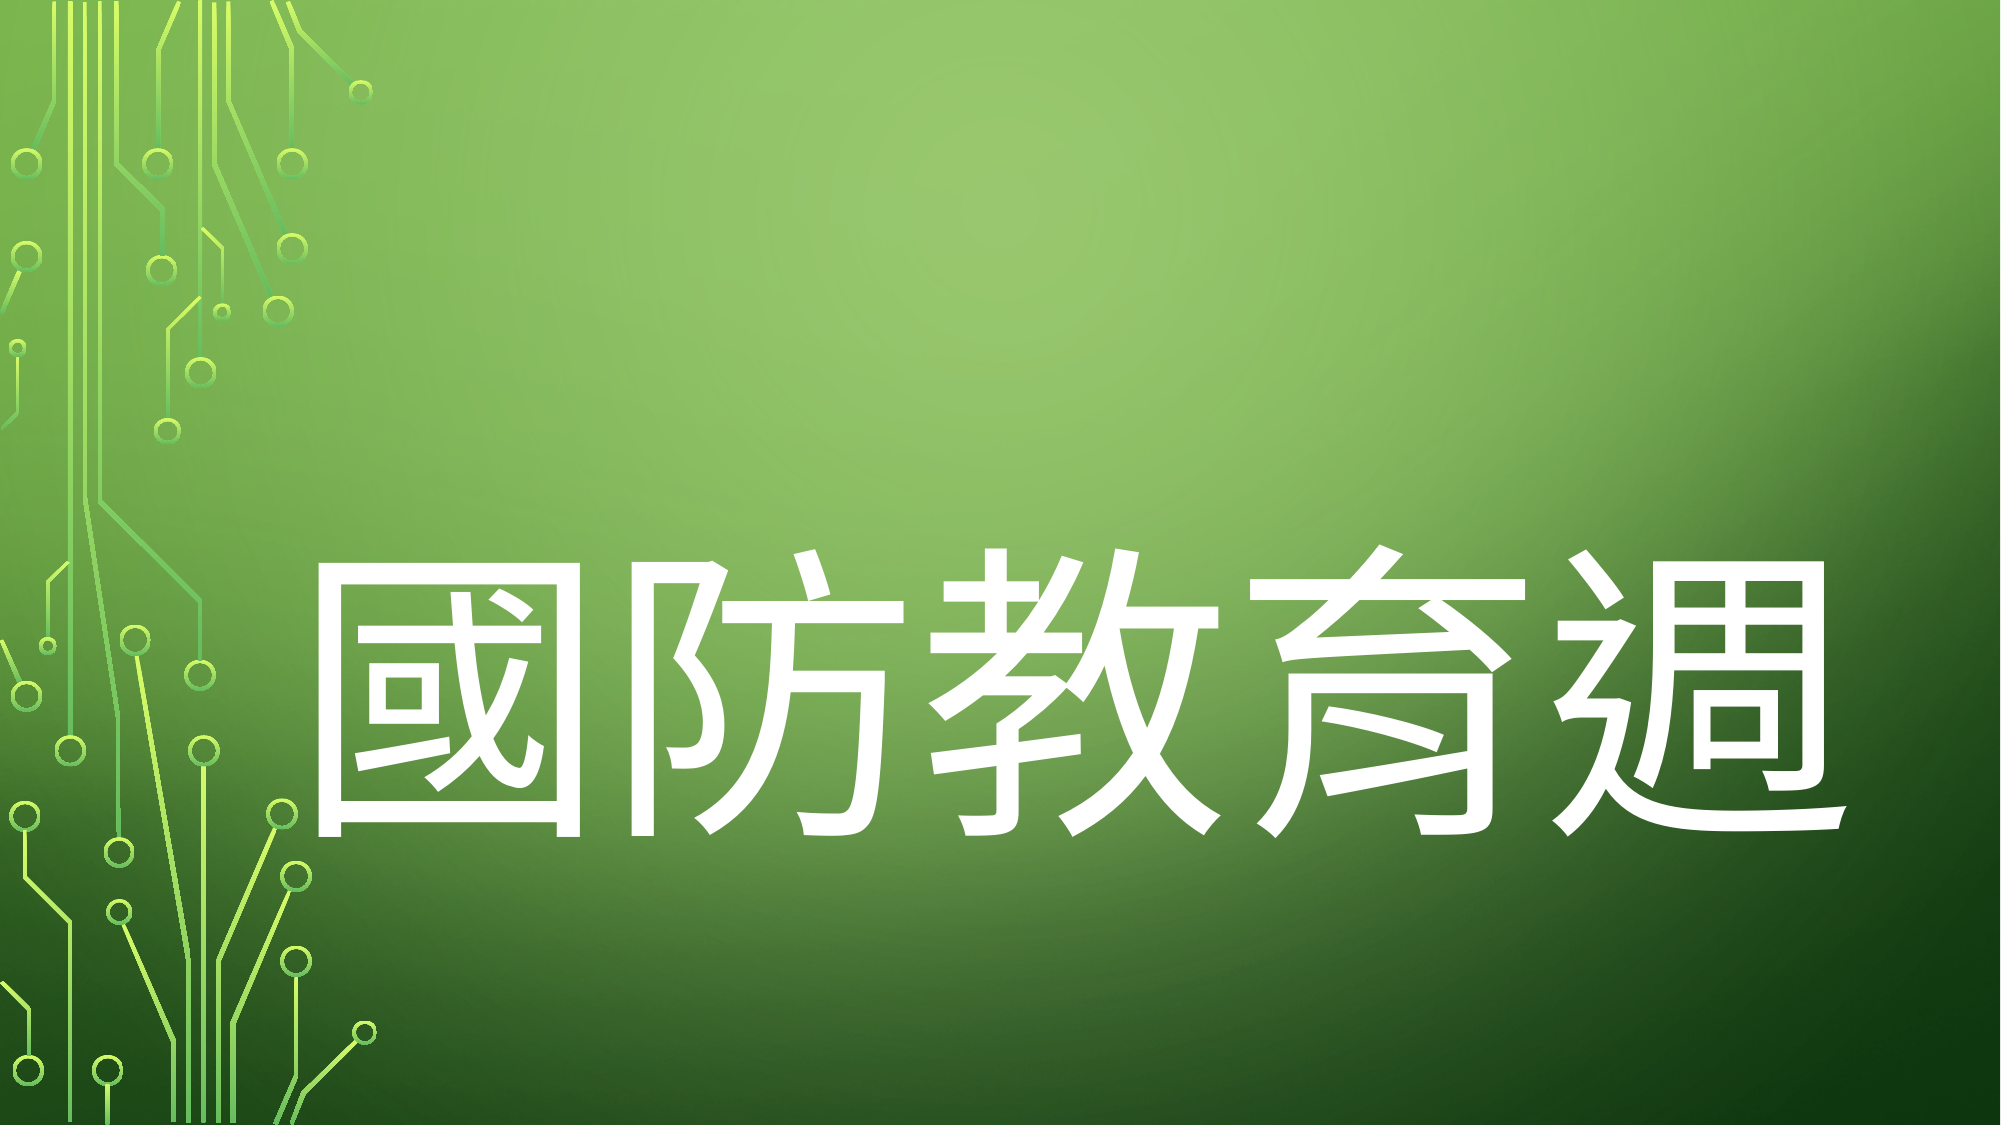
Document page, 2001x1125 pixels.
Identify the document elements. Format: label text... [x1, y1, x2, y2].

title 國防教育週 [221, 189, 1929, 887]
